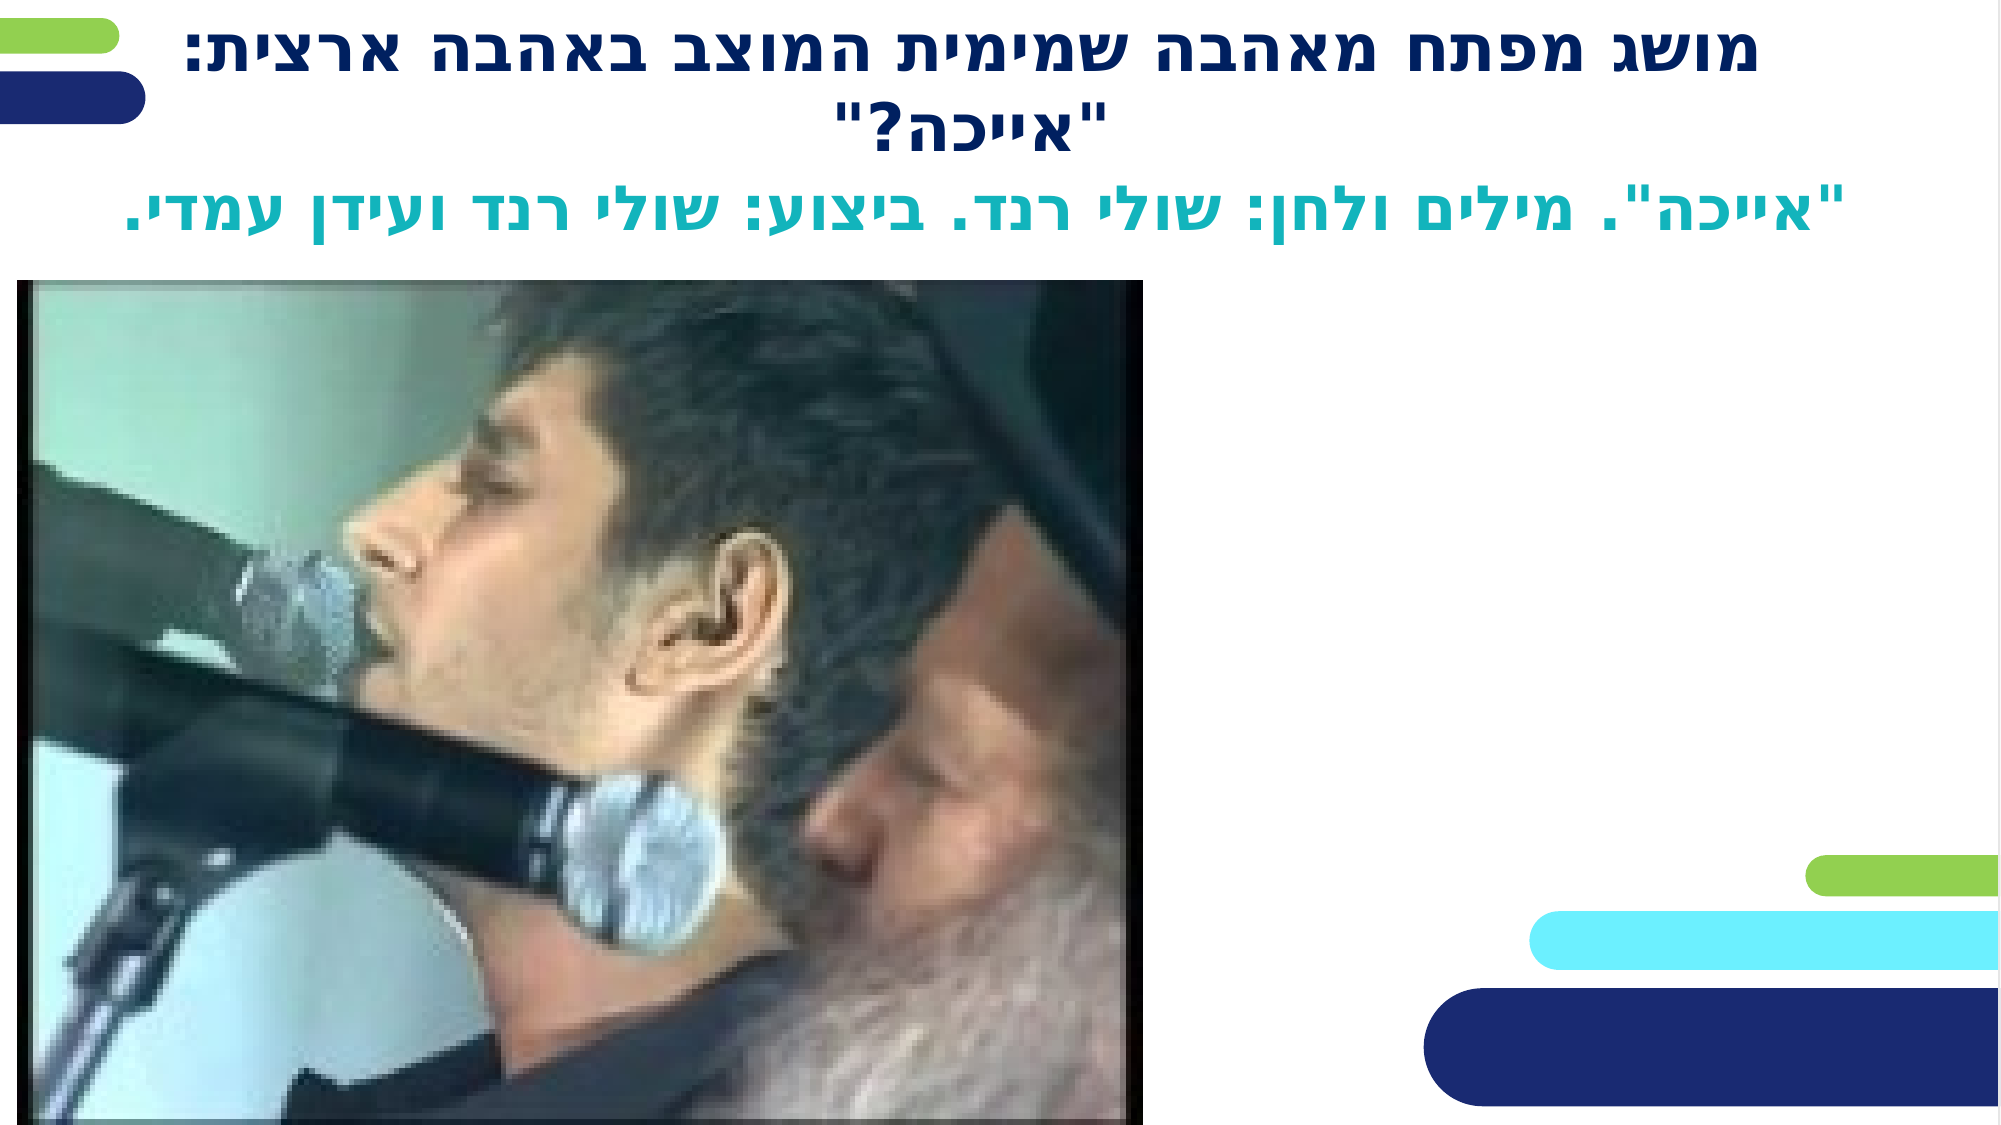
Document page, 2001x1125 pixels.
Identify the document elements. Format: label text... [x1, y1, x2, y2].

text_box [16, 279, 1144, 1125]
title מושג מפתח מאהבה שמימית המוצב באהבה ארצית: "אייכה?" [168, 25, 1776, 144]
list "אייכה". מילים ולחן: שולי רנד. ביצוע: שולי רנד ועידן עמדי. [84, 168, 1916, 243]
